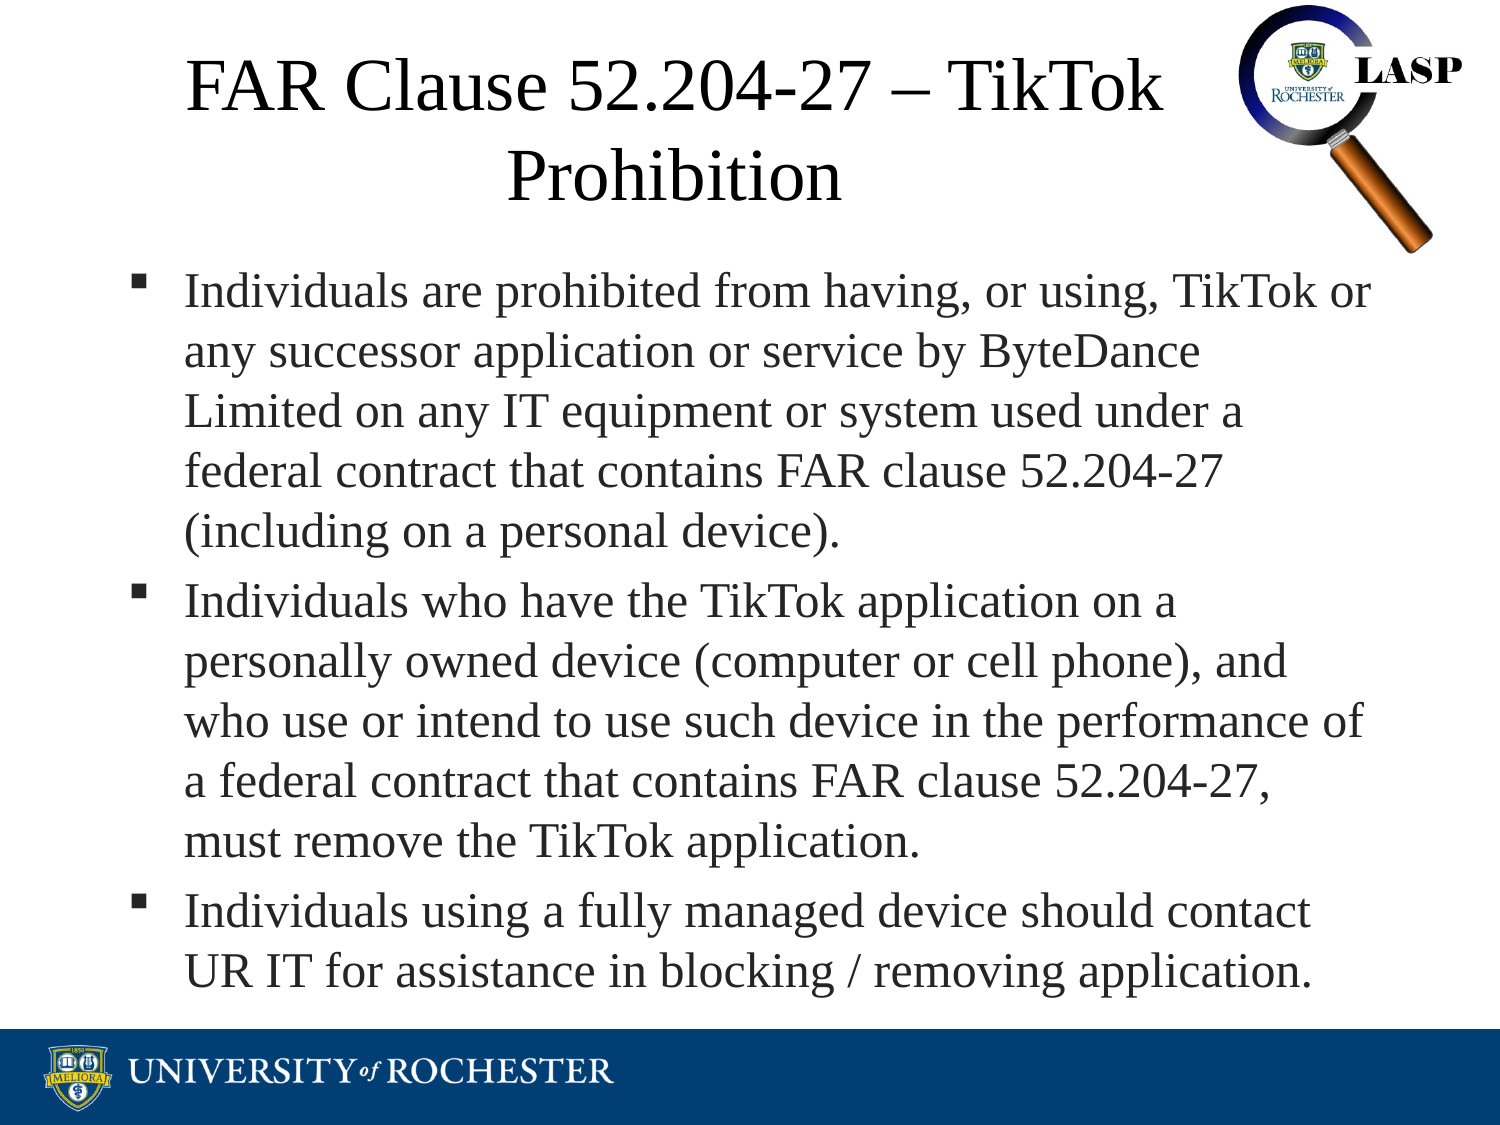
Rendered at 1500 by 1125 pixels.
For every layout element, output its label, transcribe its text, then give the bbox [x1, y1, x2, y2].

picture [0, 1029, 1500, 1125]
list Individuals are prohibited from having, or using, TikTok or any successor application or service by ByteDance Limited on any IT equipment or system used under a federal contract that contains FAR clause 52.204-27 (including on a personal device). Individuals who have the TikTok application on a personally owned device (computer or cell phone), and who use or intend to use such device in the performance of a federal contract that contains FAR clause 52.204-27, must remove the TikTok application. Individuals using a fully managed device should contact UR IT for assistance in blocking / removing application. [112, 249, 1388, 1001]
picture [1351, 4, 1500, 255]
title FAR Clause 52.204-27 – TikTok Prohibition [0, 0, 1351, 251]
